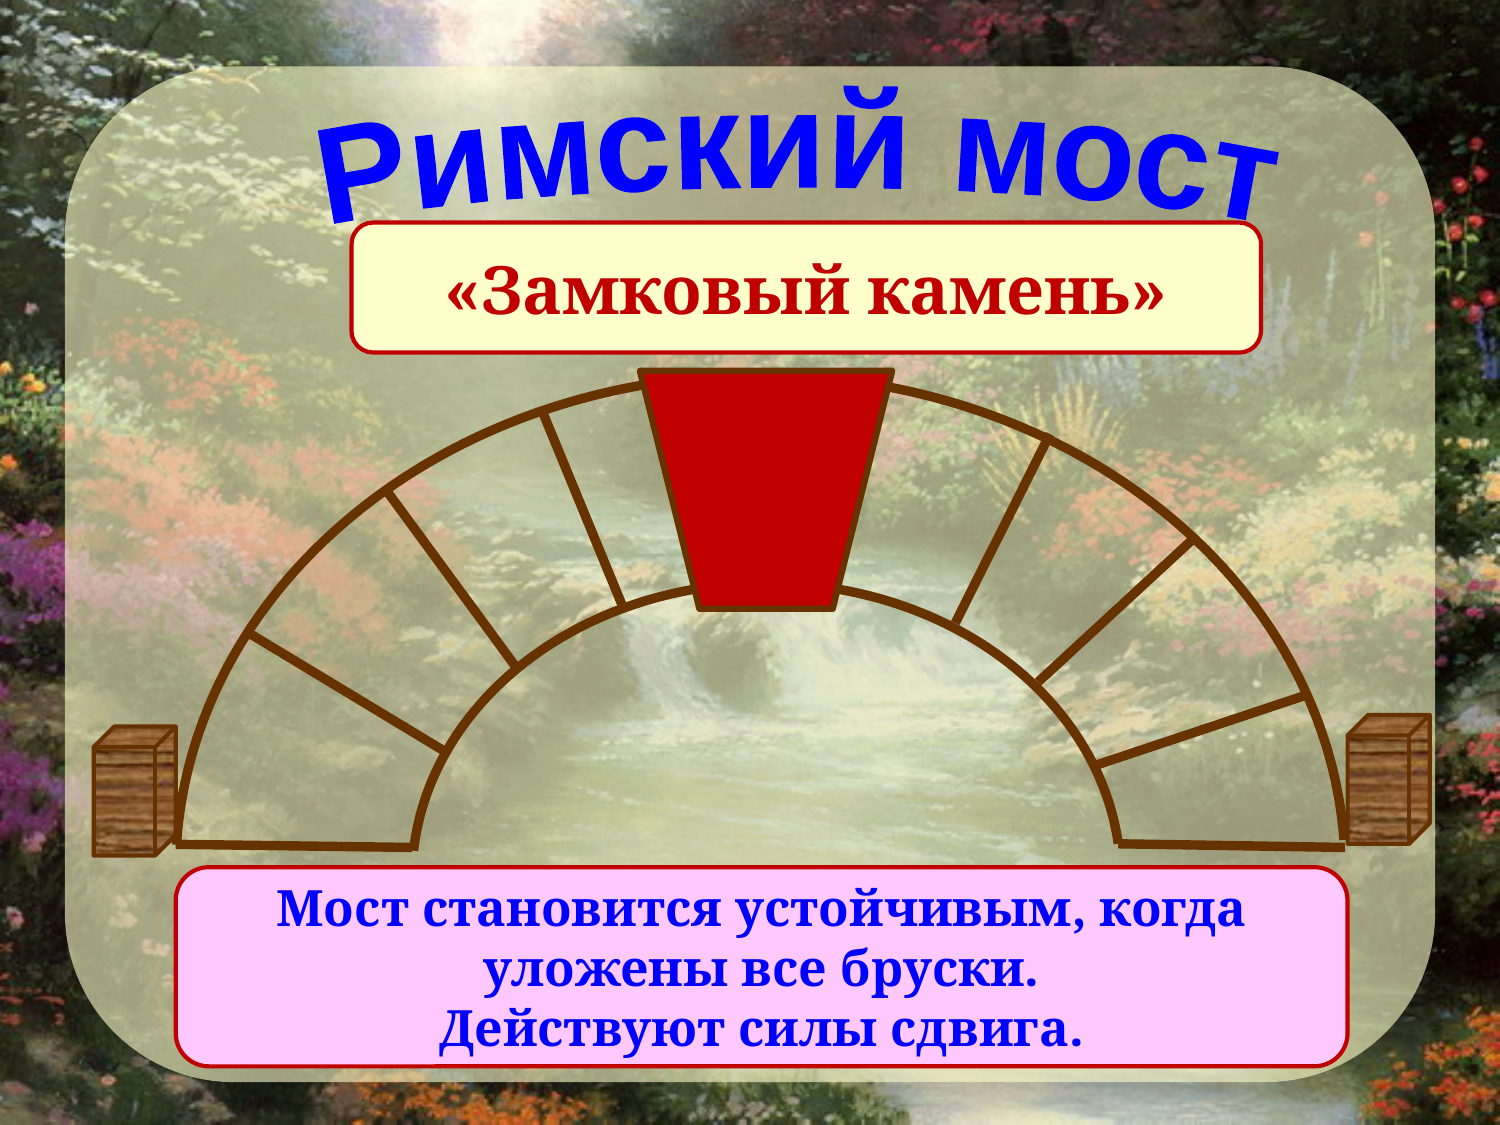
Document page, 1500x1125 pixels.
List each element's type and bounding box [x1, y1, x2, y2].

text_box [0, 0, 1500, 1125]
text_box [175, 374, 1346, 1125]
